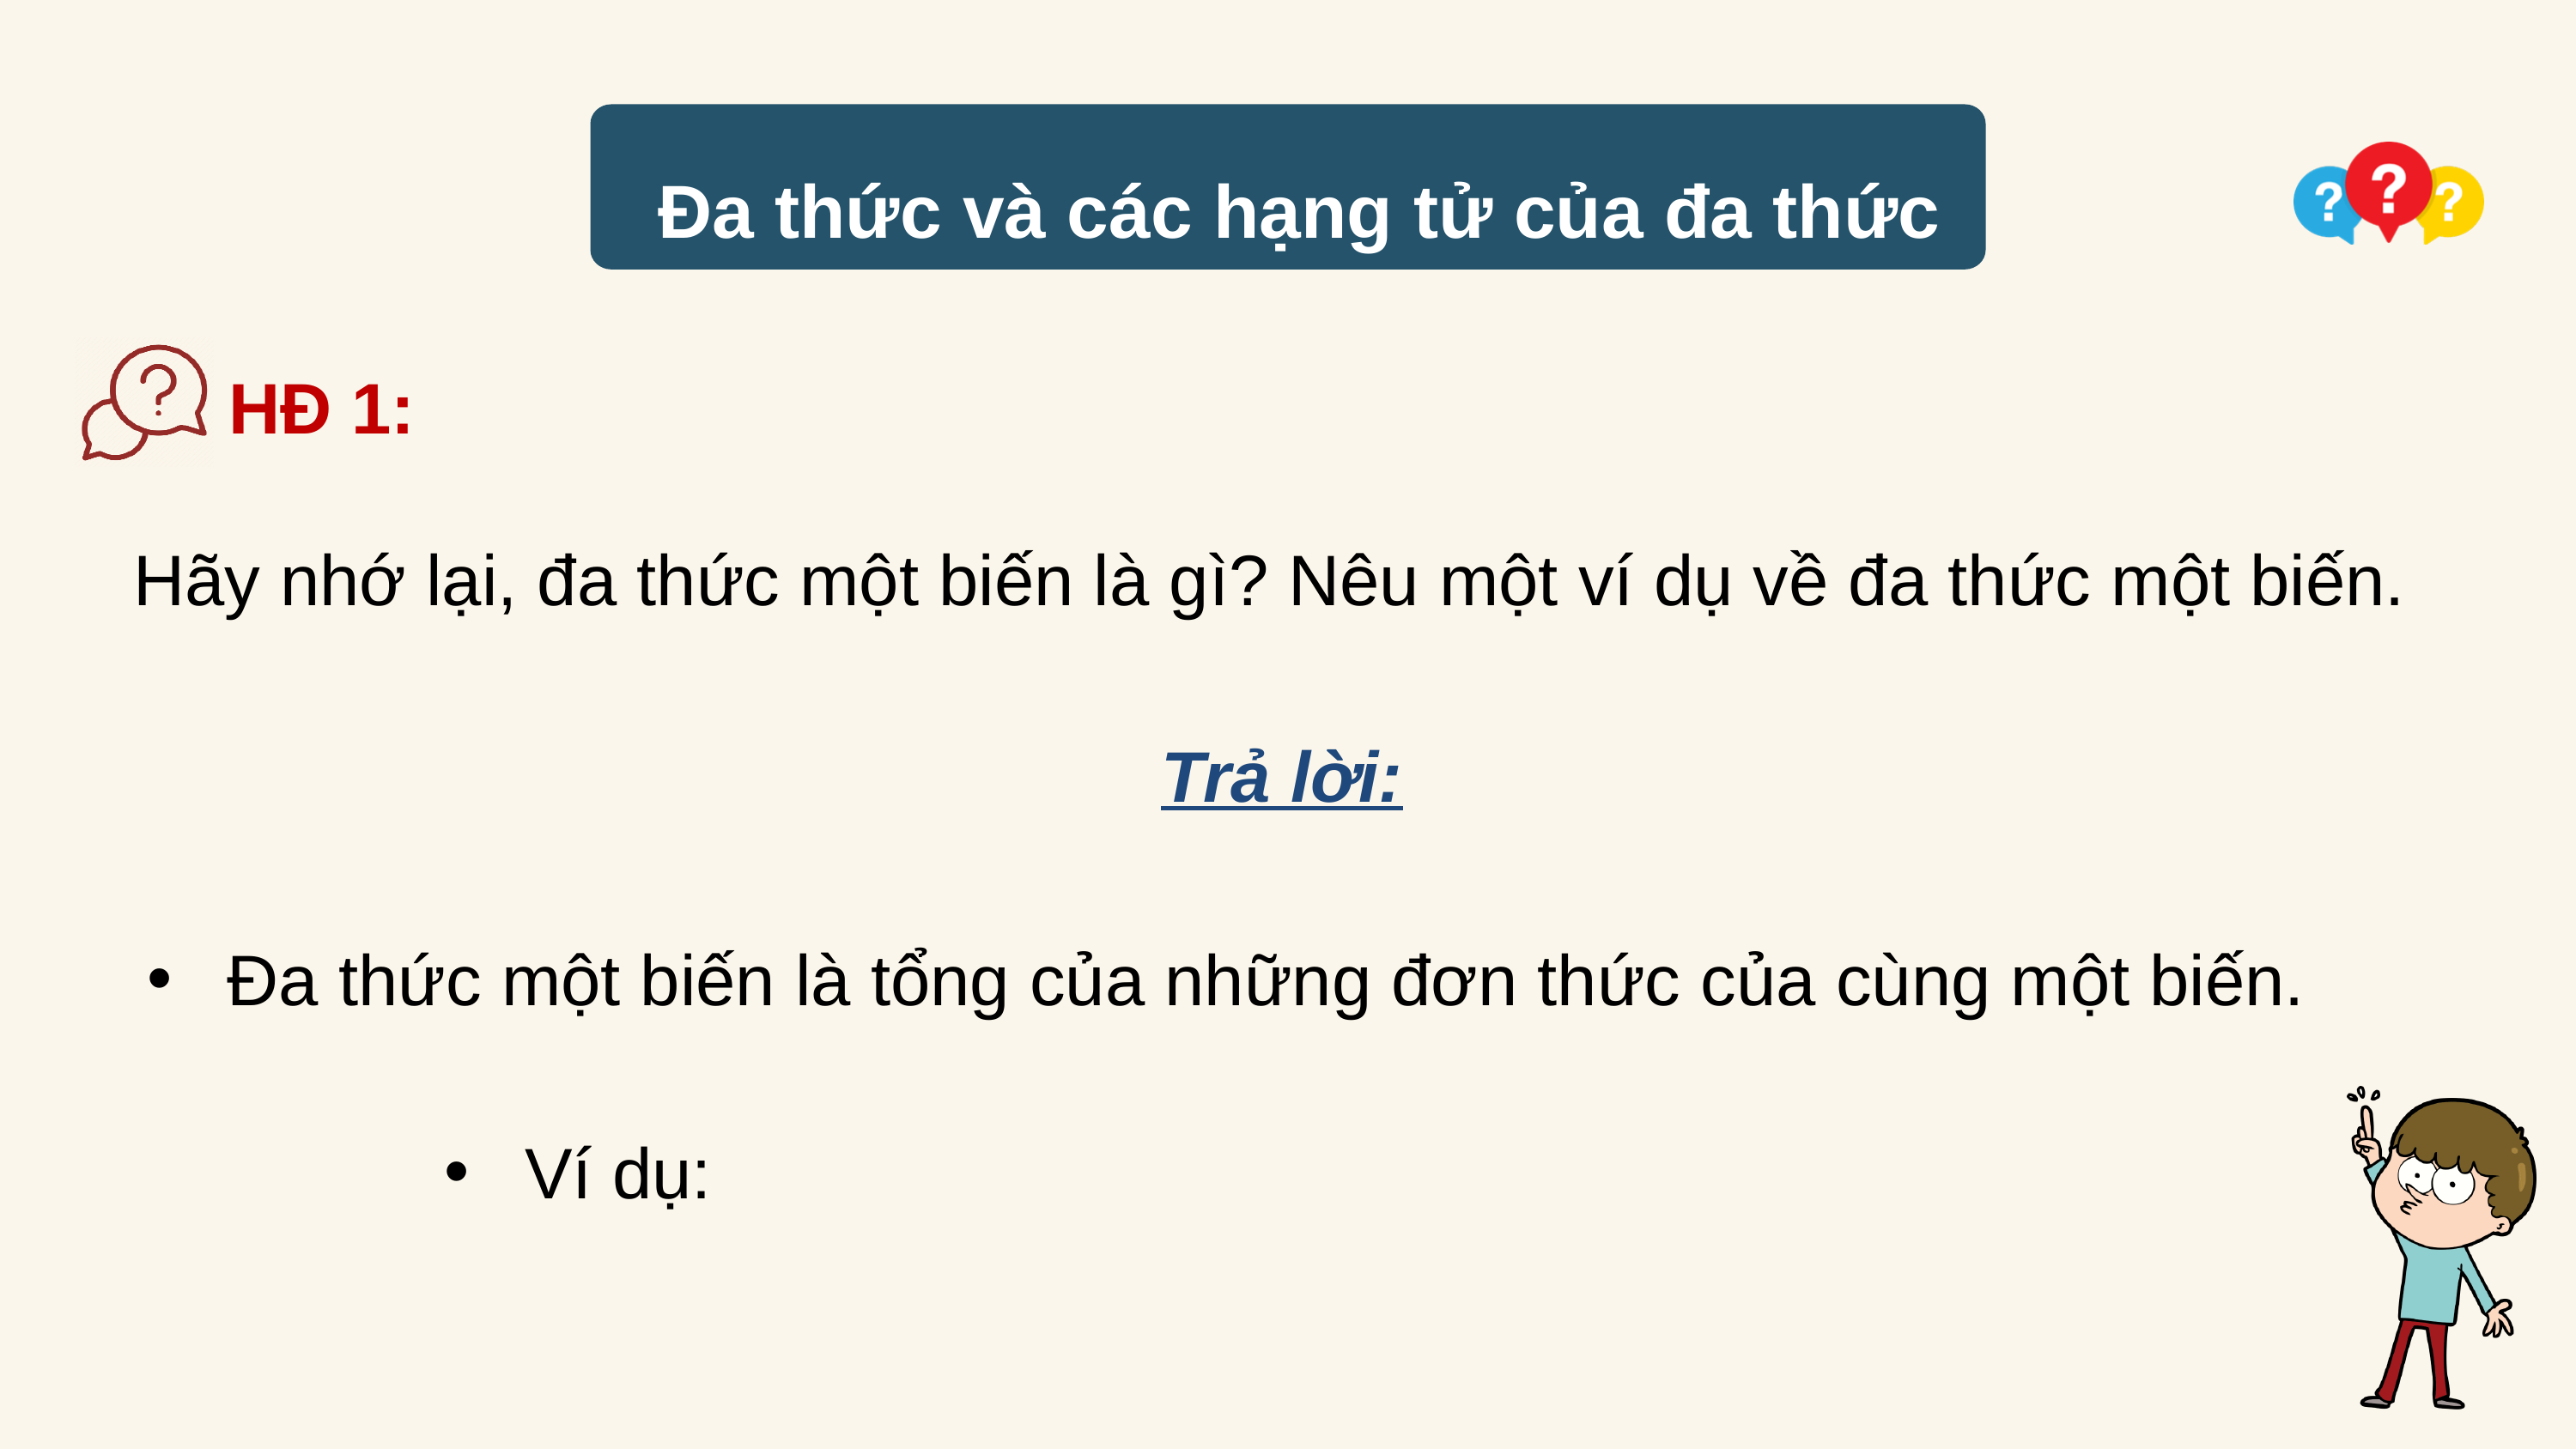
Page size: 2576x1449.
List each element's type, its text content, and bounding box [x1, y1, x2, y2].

picture [2293, 142, 2484, 245]
text_box HĐ 1: [216, 355, 586, 455]
text_box Đa thức một biến là tổng của những đơn thức của cùng một biến. [134, 885, 2442, 1027]
picture [2347, 1084, 2537, 1410]
text_box Hãy nhớ lại, đa thức một biến là gì? Nêu một ví dụ về đa thức một biến. [120, 528, 2479, 627]
text_box Trả lời: [1148, 724, 1416, 823]
picture [75, 337, 214, 467]
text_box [590, 89, 1986, 510]
